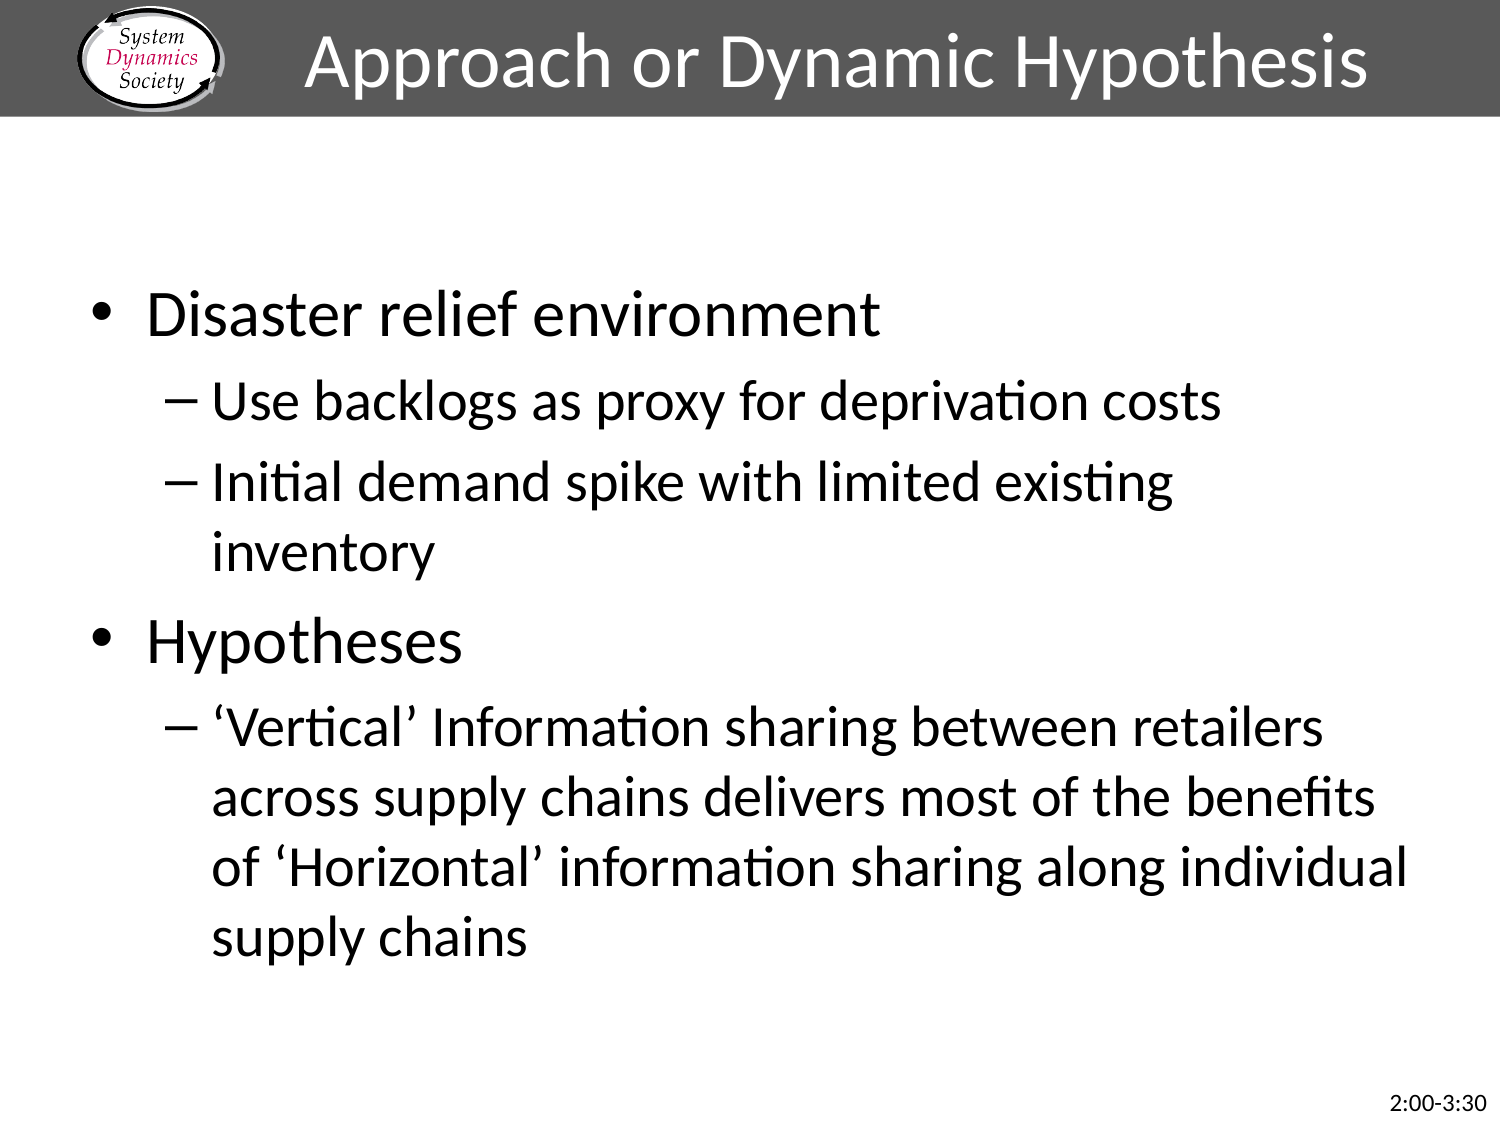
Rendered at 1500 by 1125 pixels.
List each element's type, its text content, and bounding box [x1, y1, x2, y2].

text_box [0, 0, 212, 119]
text_box 2:00-3:30 [1374, 1079, 1500, 1125]
title Approach or Dynamic Hypothesis [212, 0, 1463, 112]
text_box [226, 0, 1500, 119]
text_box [77, 7, 226, 112]
list Disaster relief environment Use backlogs as proxy for deprivation costs Initial demand spike with limited existing inventory Hypotheses ‘Vertical’ Information sharing between retailers across supply chains delivers most of the benefits of ‘Horizontal’ information sharing along individual supply chains [75, 262, 1425, 1005]
